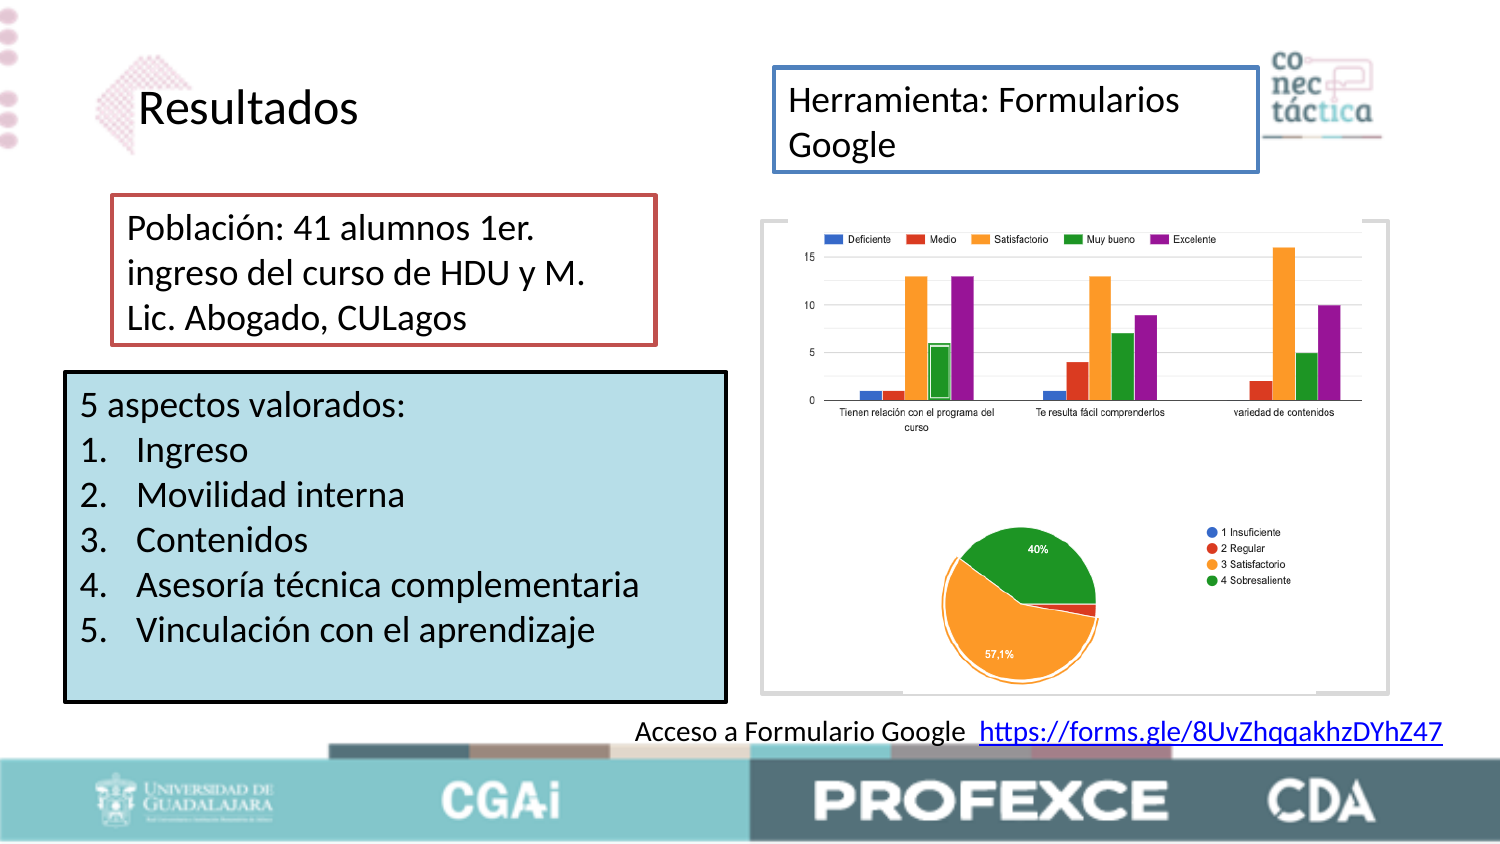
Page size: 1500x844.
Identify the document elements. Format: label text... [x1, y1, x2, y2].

text_box Acceso a Formulario Google https://forms.gle/8UvZhqqakhzDYhZ47 [620, 705, 1500, 755]
text_box Resultados [123, 67, 396, 143]
text_box 5 aspectos valorados: Ingreso Movilidad interna Contenidos Asesoría técnica complementaria Vinculación con el aprendizaje [63, 370, 728, 704]
text_box [760, 219, 1390, 696]
picture [0, 0, 1500, 844]
text_box Herramienta: Formularios Google [772, 65, 1260, 174]
text_box Población: 41 alumnos 1er. ingreso del curso de HDU y M. Lic. Abogado, CULagos [110, 193, 658, 347]
